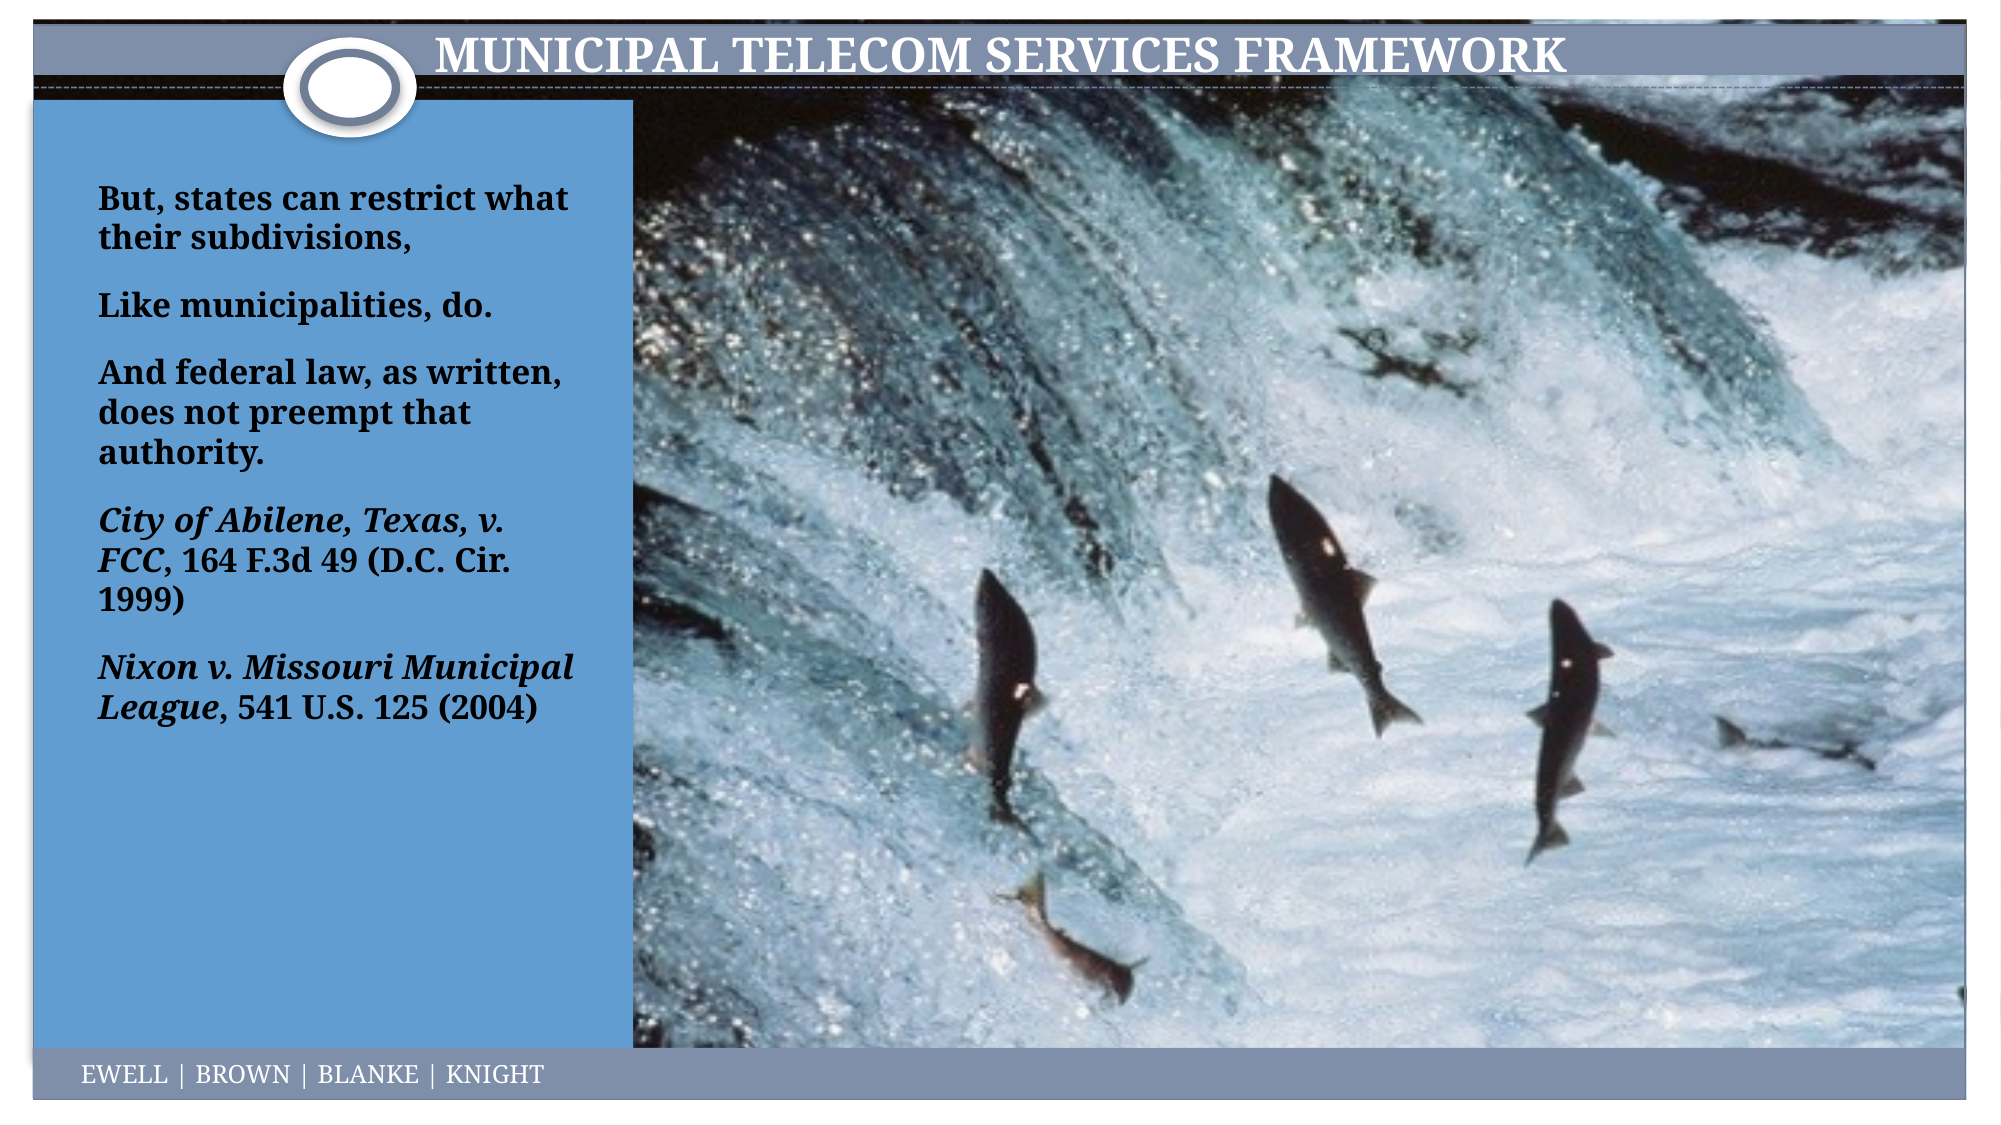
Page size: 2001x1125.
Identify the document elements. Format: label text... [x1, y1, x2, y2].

list But, states can restrict what their subdivisions, Like municipalities, do. And federal law, as written, does not preempt that authority. City of Abilene, Texas, v. FCC, 164 F.3d 49 (D.C. Cir. 1999) Nixon v. Missouri Municipal League, 541 U.S. 125 (2004) [83, 169, 600, 1005]
footer EWELL | BROWN | BLANKE | KNIGHT [66, 1051, 806, 1112]
text_box Municipal telecom services framework [419, 0, 1693, 90]
